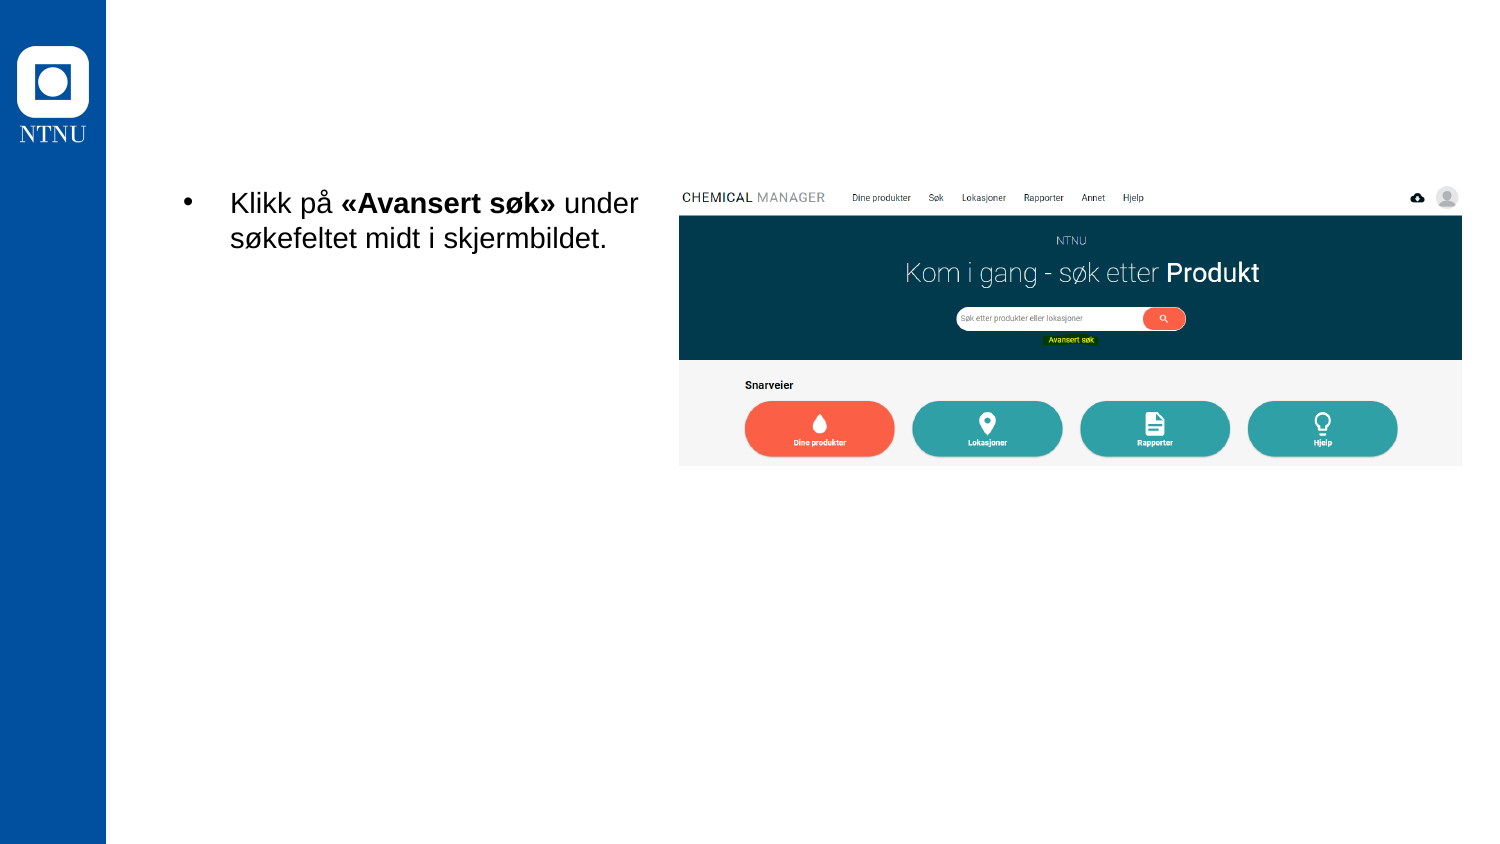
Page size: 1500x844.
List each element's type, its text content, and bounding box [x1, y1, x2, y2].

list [679, 186, 1462, 466]
list Klikk på «Avansert søk» under søkefeltet midt i skjermbildet. [168, 176, 662, 754]
picture [0, 0, 106, 844]
